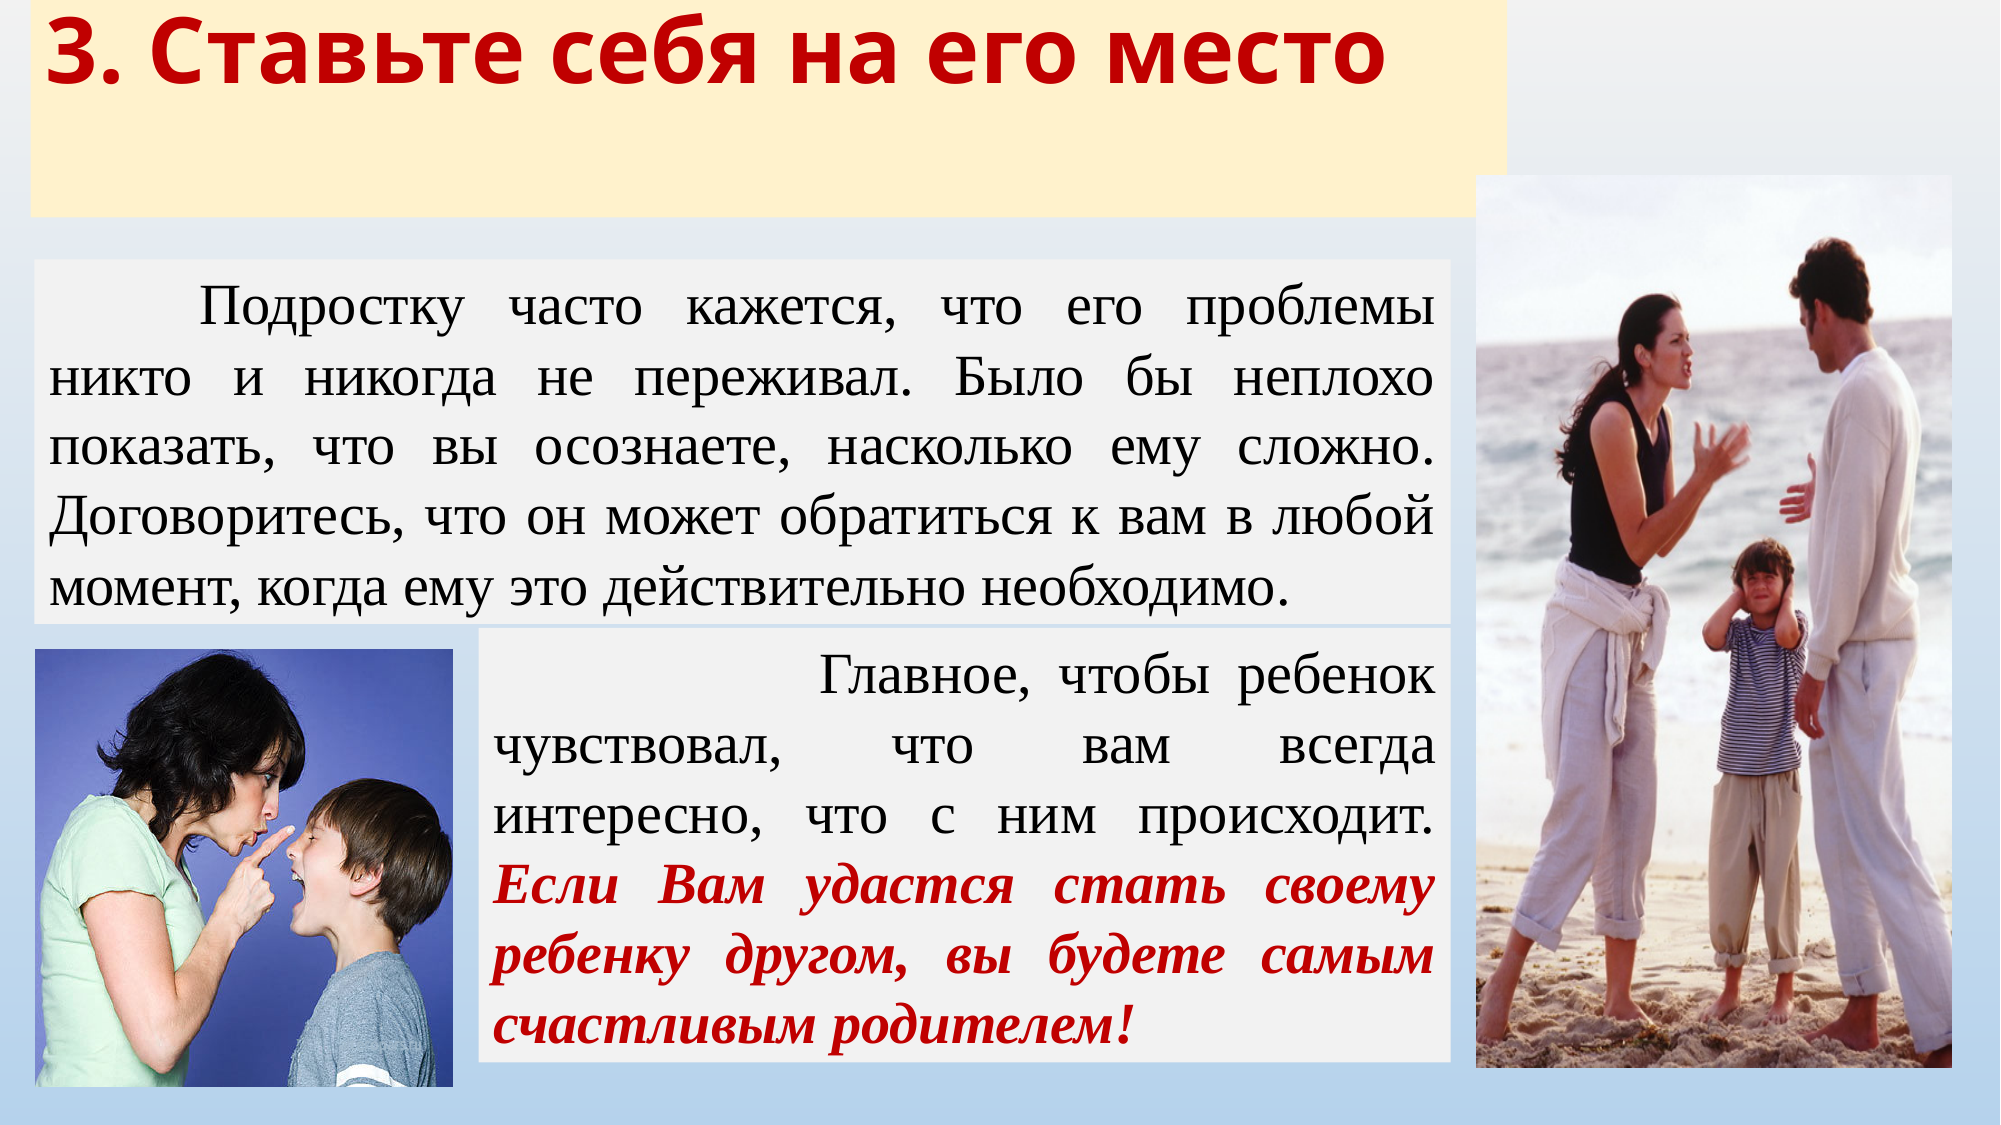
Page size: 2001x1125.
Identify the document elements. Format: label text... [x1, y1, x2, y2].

picture [1476, 175, 1952, 1068]
picture [35, 649, 453, 1087]
text_box Подростку часто кажется, что его проблемы никто и никогда не переживал. Было бы неплохо показать, что вы осознаете, насколько ему сложно. Договоритесь, что он может обратиться к вам в любой момент, когда ему это действительно необходимо. [34, 259, 1451, 624]
text_box Главное, чтобы ребенок чувствовал, что вам всегда интересно, что с ним происходит. Если Вам удастся стать своему ребенку другом, вы будете самым счастливым родителем! [478, 627, 1451, 1063]
title 3. Ставьте себя на его место [30, 0, 1508, 218]
